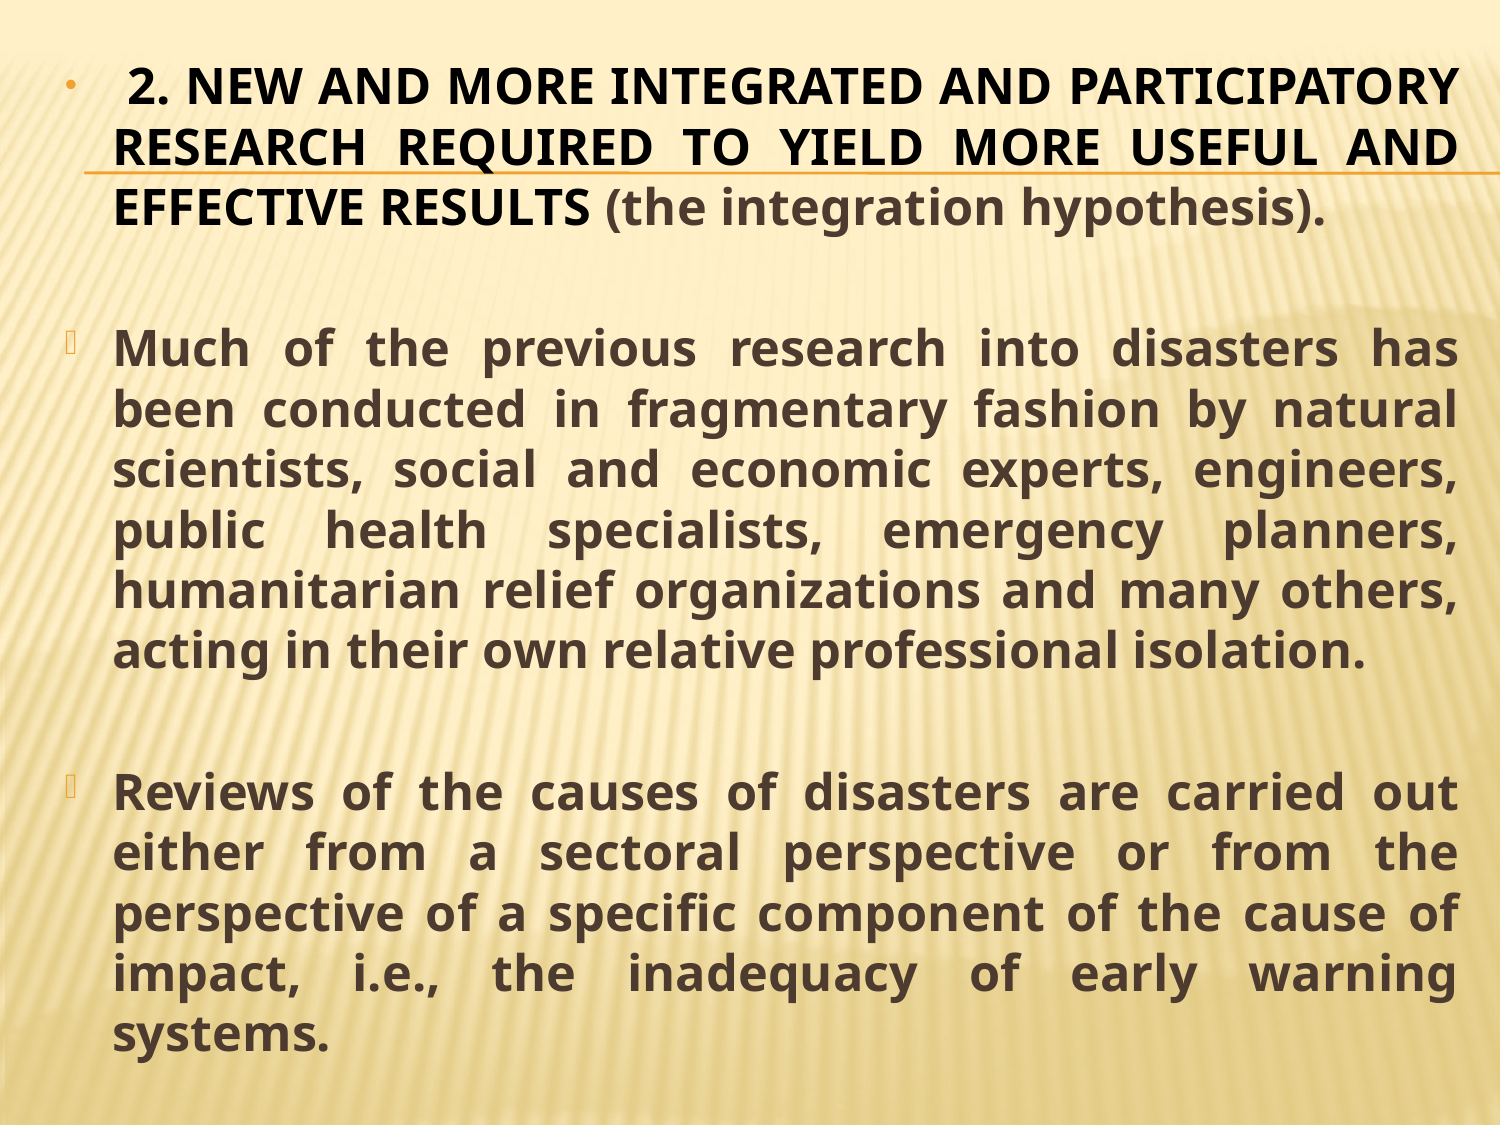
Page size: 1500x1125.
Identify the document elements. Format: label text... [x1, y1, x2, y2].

list 2. NEW AND MORE INTEGRATED AND PARTICIPATORY RESEARCH REQUIRED TO YIELD MORE USEFUL AND EFFECTIVE RESULTS (the integration hypothesis). Much of the previous research into disasters has been conducted in fragmentary fashion by natural scientists, social and economic experts, engineers, public health specialists, emergency planners, humanitarian relief organizations and many others, acting in their own relative professional isolation. Reviews of the causes of disasters are carried out either from a sectoral perspective or from the perspective of a speciﬁc component of the cause of impact, i.e., the inadequacy of early warning systems. [50, 46, 1475, 1125]
